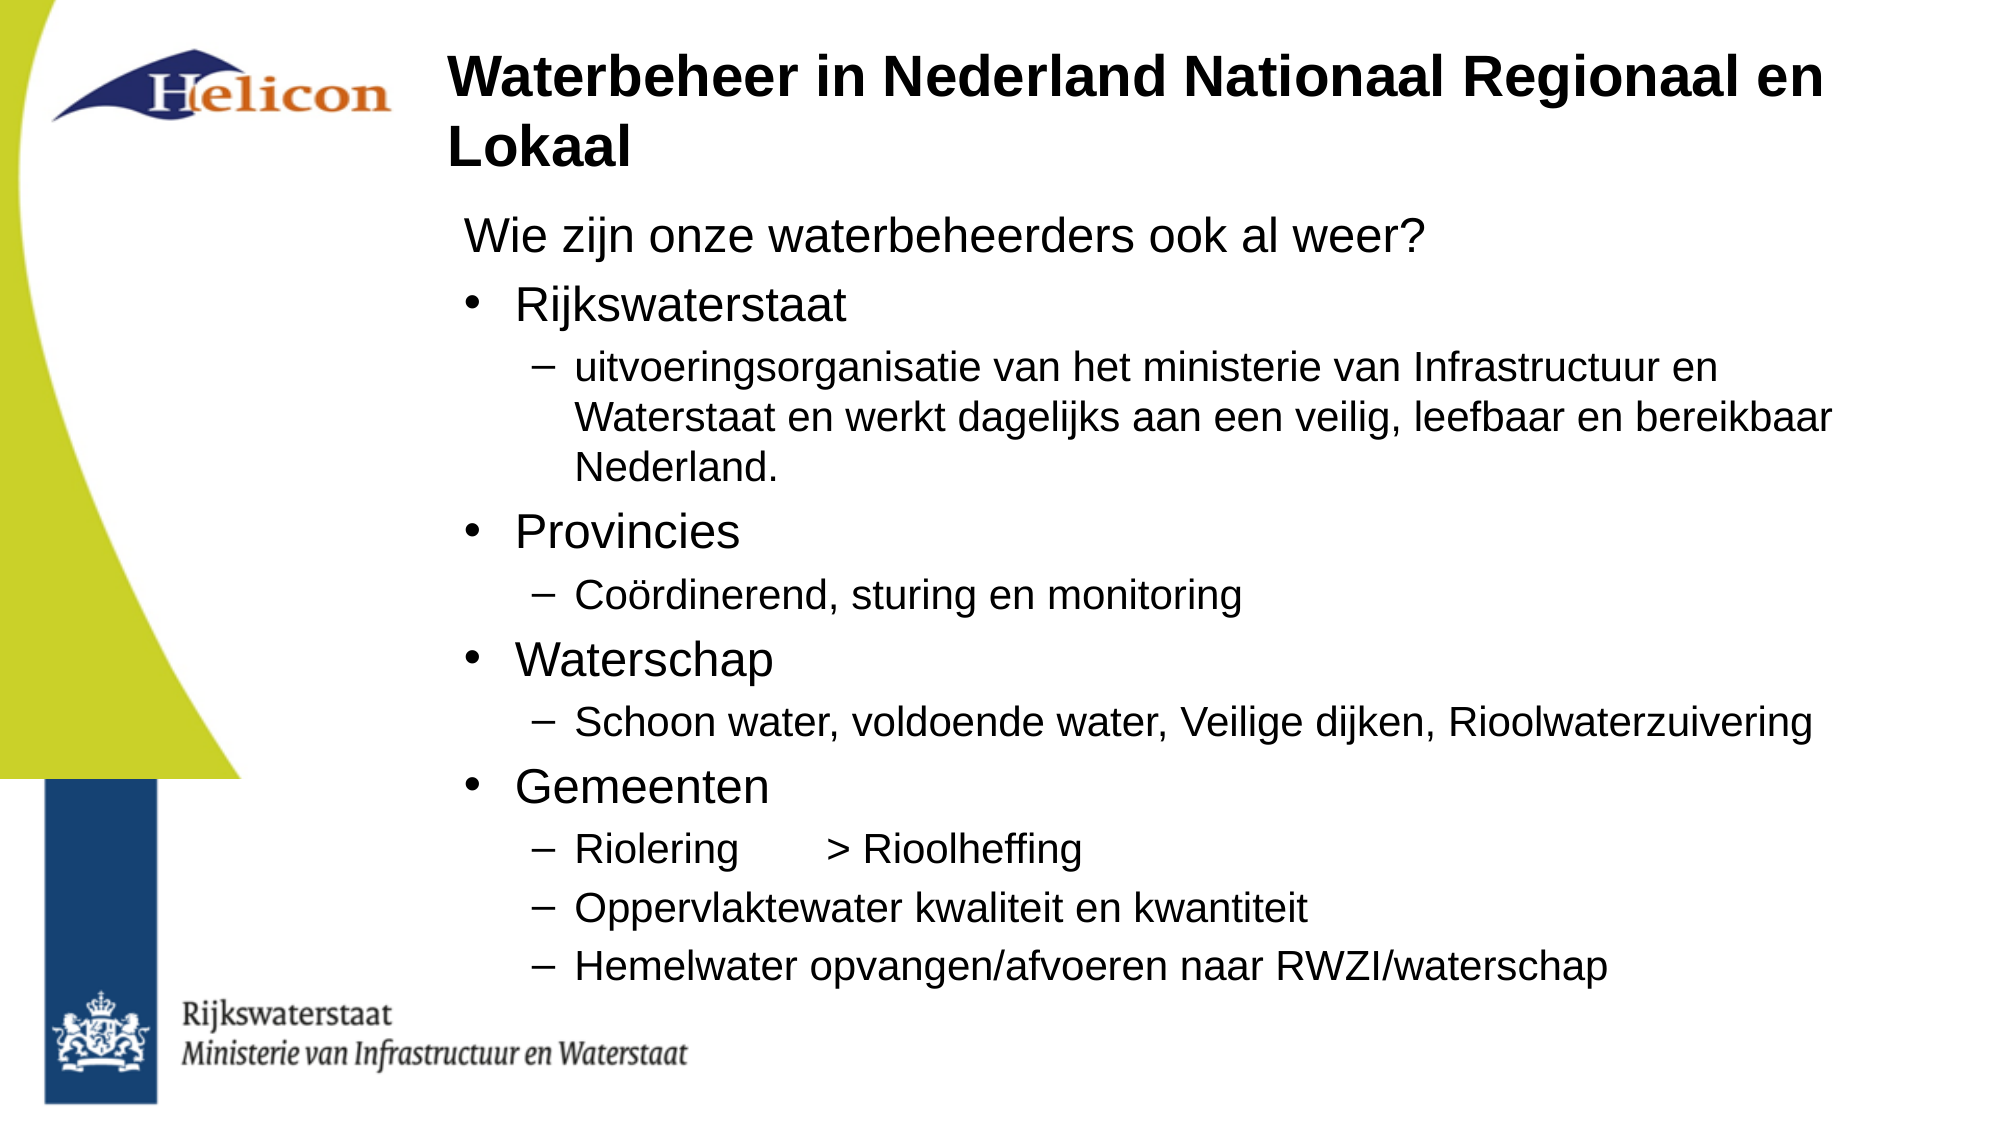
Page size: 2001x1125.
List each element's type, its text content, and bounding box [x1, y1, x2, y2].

list Wie zijn onze waterbeheerders ook al weer? Rijkswaterstaat uitvoeringsorganisatie van het ministerie van Infrastructuur en Waterstaat en werkt dagelijks aan een veilig, leefbaar en bereikbaar Nederland. Provincies Coördinerend, sturing en monitoring Waterschap Schoon water, voldoende water, Veilige dijken, Rioolwaterzuivering Gemeenten Riolering > Rioolheffing Oppervlaktewater kwaliteit en kwantiteit Hemelwater opvangen/afvoeren naar RWZI/waterschap [448, 196, 1900, 1005]
title Waterbeheer in Nederland Nationaal Regionaal en Lokaal [432, 54, 1887, 161]
picture [0, 0, 2000, 1125]
